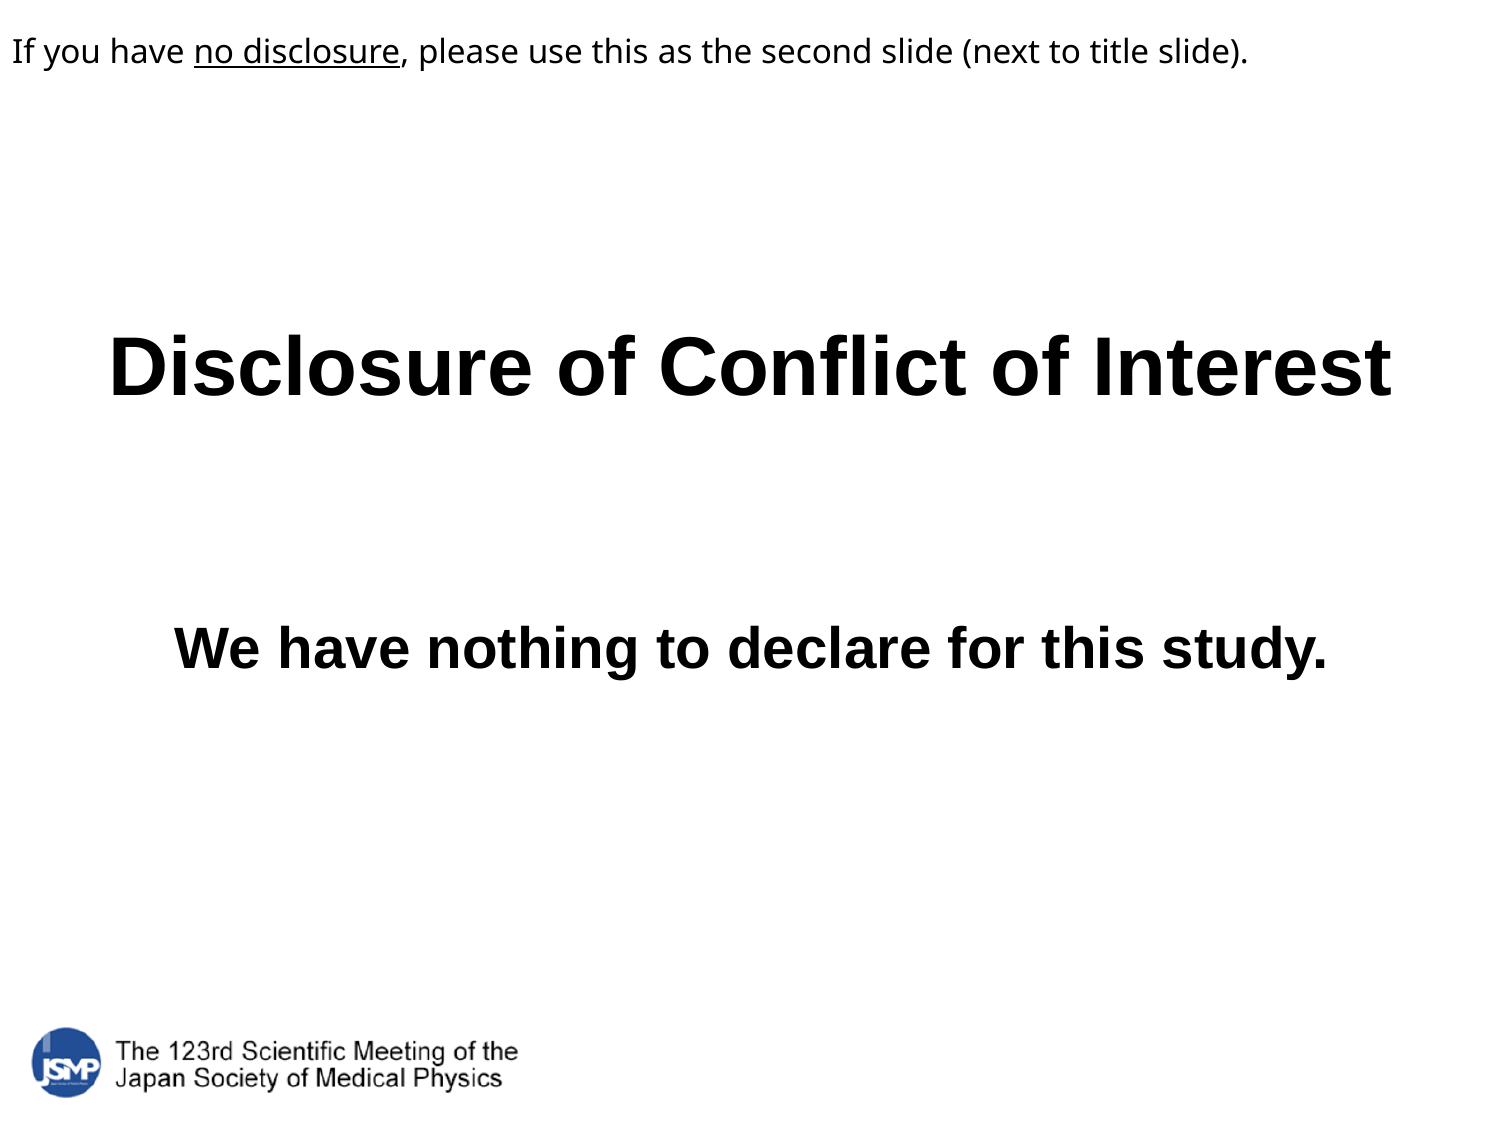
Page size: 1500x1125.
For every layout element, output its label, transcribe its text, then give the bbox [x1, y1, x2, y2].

text_box If you have no disclosure, please use this as the second slide (next to title slide). [0, 22, 1274, 78]
picture [26, 1023, 527, 1103]
text_box We have nothing to declare for this study. [26, 440, 1479, 866]
text_box Disclosure of Conflict of Interest [93, 304, 1409, 420]
